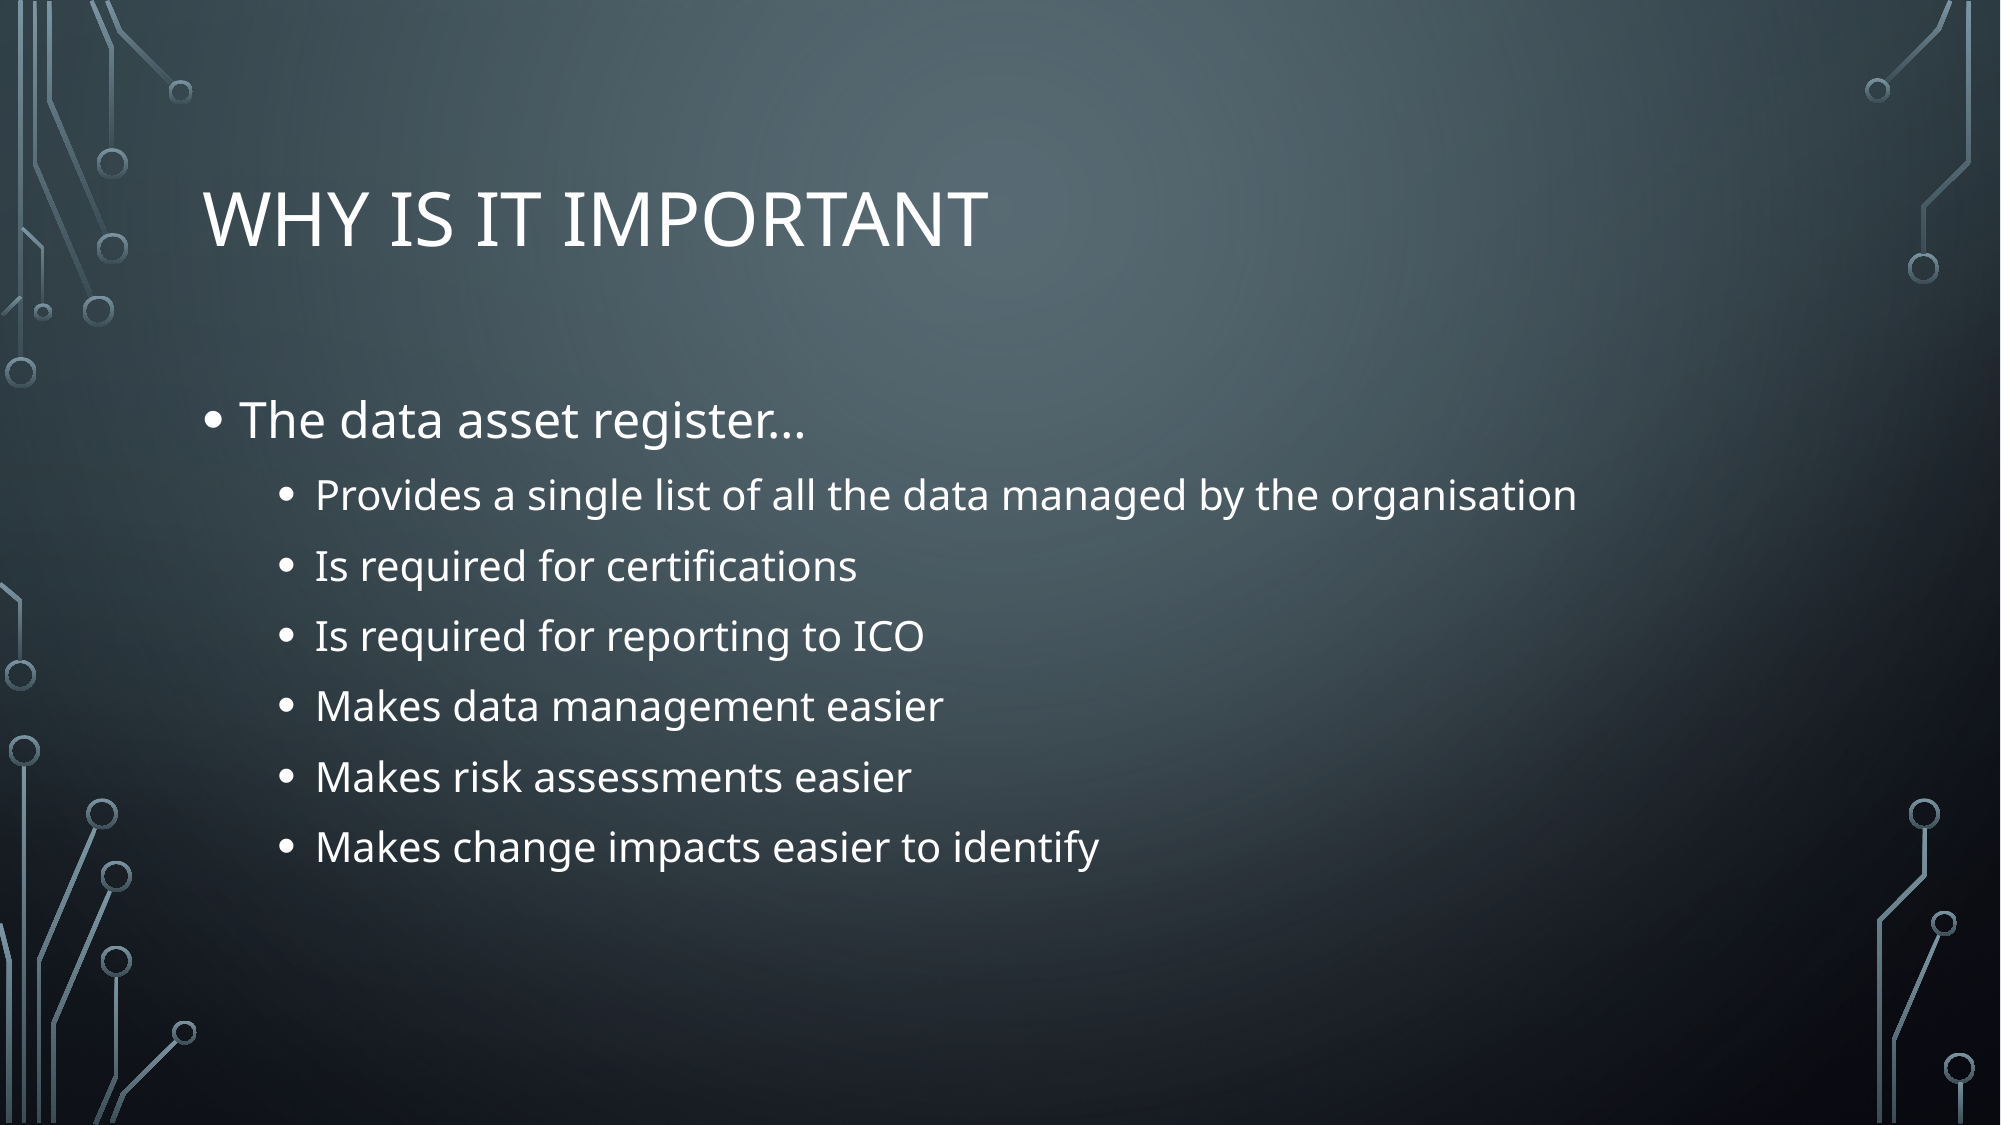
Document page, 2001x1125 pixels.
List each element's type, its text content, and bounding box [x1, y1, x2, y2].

list The data asset register… Provides a single list of all the data managed by the organisation Is required for certifications Is required for reporting to ICO Makes data management easier Makes risk assessments easier Makes change impacts easier to identify [187, 369, 1813, 950]
title Why is it important [187, 101, 1813, 344]
